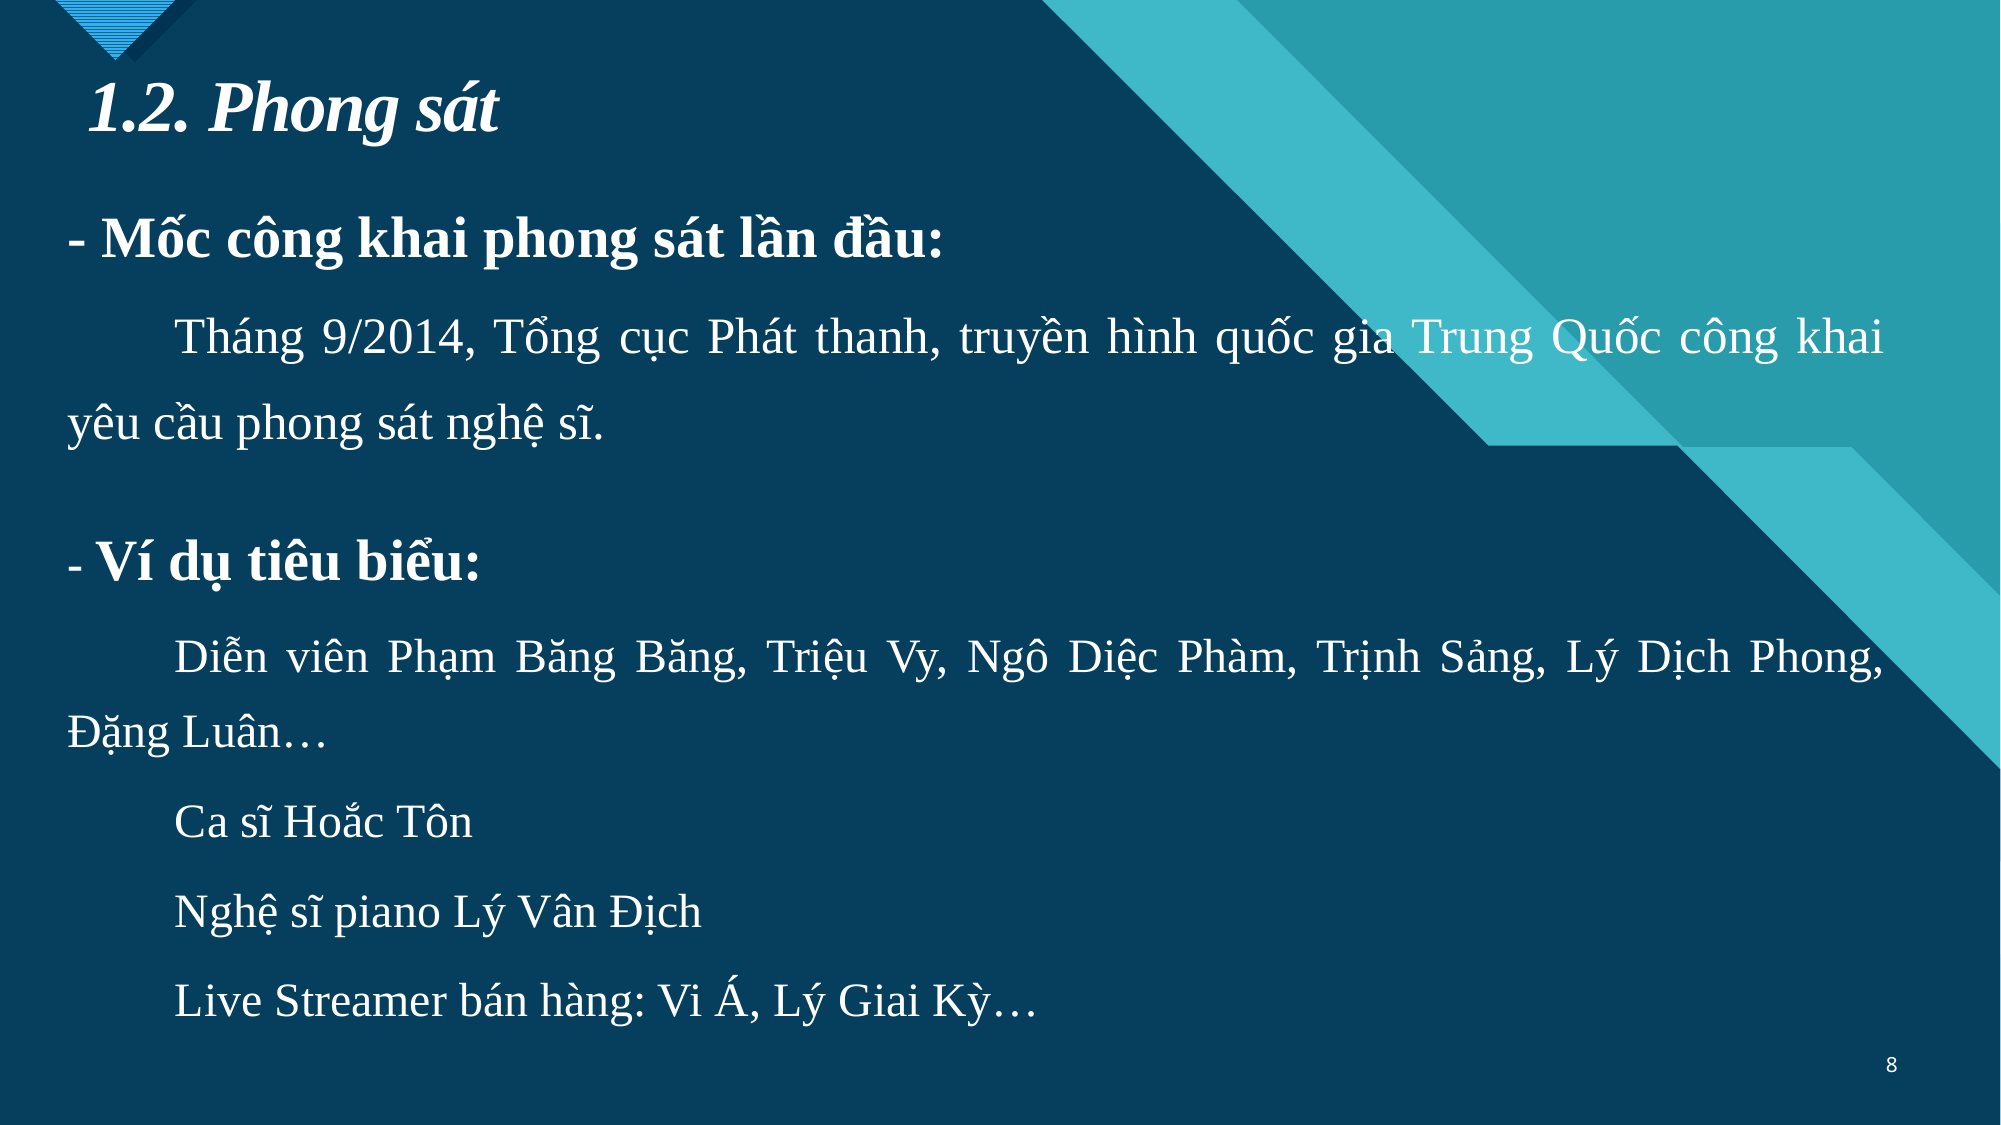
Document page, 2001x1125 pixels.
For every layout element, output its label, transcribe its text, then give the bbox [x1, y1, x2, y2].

text_box - Mốc công khai phong sát lần đầu: Tháng 9/2014, Tổng cục Phát thanh, truyền hình quốc gia Trung Quốc công khai yêu cầu phong sát nghệ sĩ. - Ví dụ tiêu biểu: Diễn viên Phạm Băng Băng, Triệu Vy, Ngô Diệc Phàm, Trịnh Sảng, Lý Dịch Phong, Đặng Luân… Ca sĩ Hoắc Tôn Nghệ sĩ piano Lý Vân Địch Live Streamer bán hàng: Vi Á, Lý Giai Kỳ… [52, 163, 1902, 1036]
slide_number 8 [1845, 1035, 1913, 1096]
title 1.2. Phong sát [72, 61, 1913, 156]
